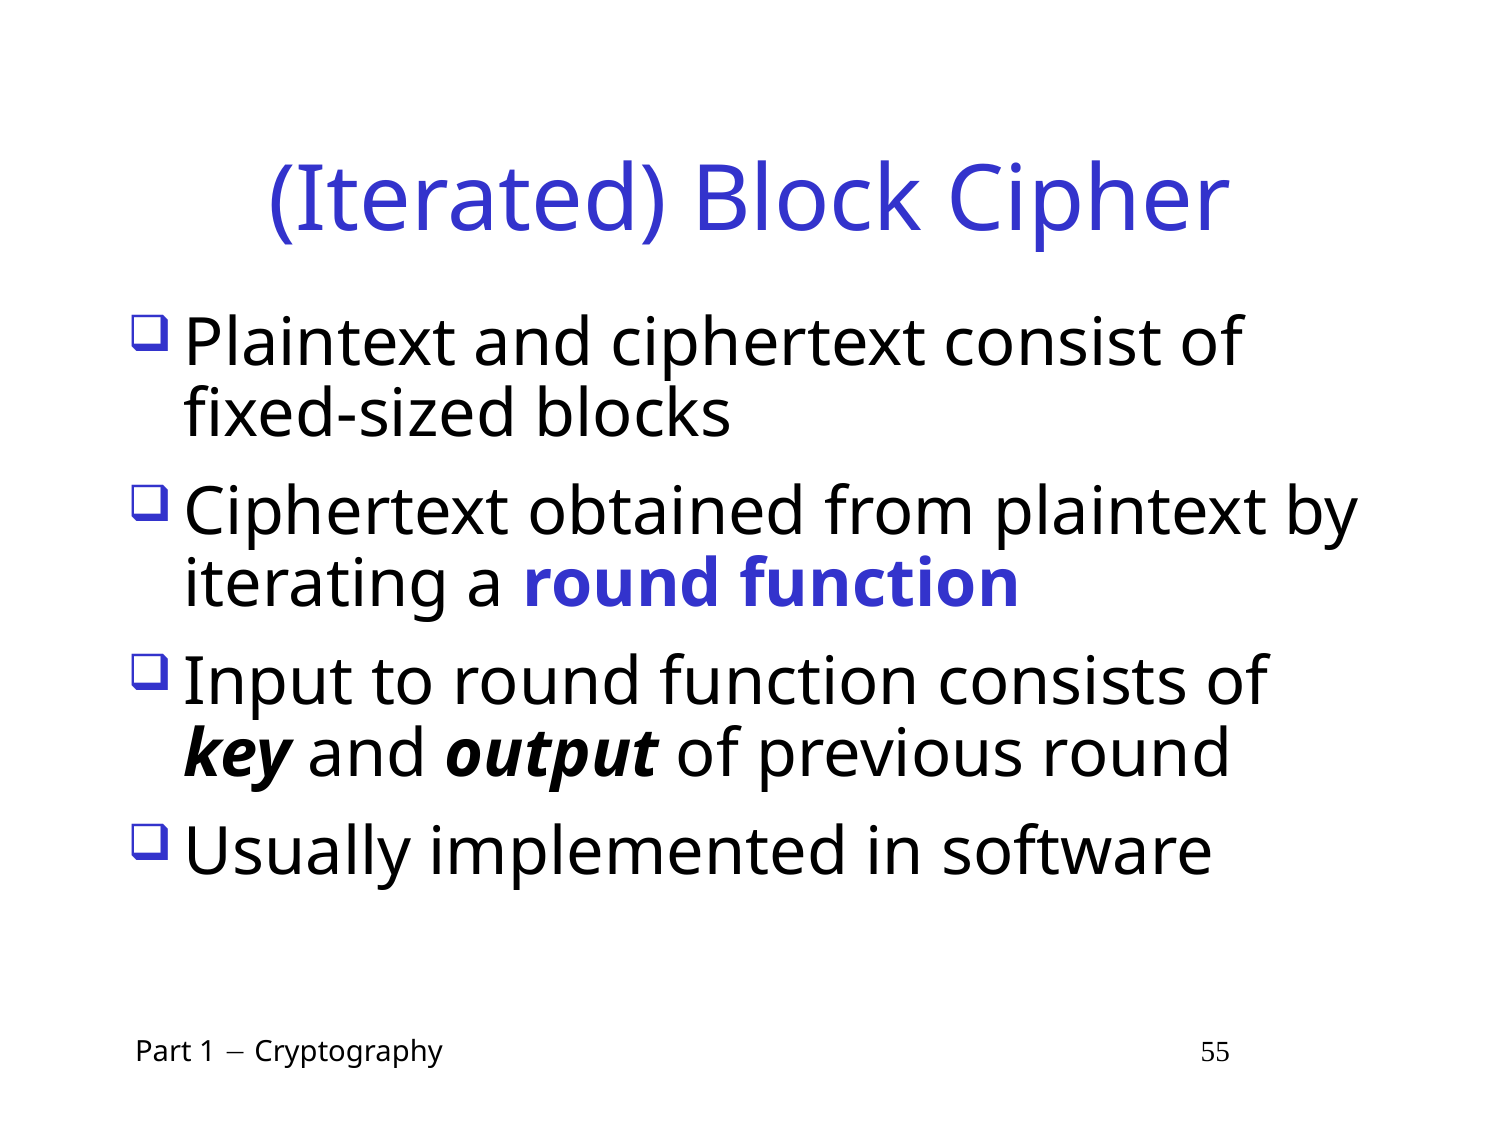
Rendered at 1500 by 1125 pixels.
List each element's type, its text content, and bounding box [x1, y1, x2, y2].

title (Iterated) Block Cipher [112, 99, 1388, 288]
footer Part 1  Cryptography 55 [112, 1024, 1401, 1101]
list Plaintext and ciphertext consist of fixed-sized blocks Ciphertext obtained from plaintext by iterating a round function Input to round function consists of key and output of previous round Usually implemented in software [112, 299, 1388, 976]
